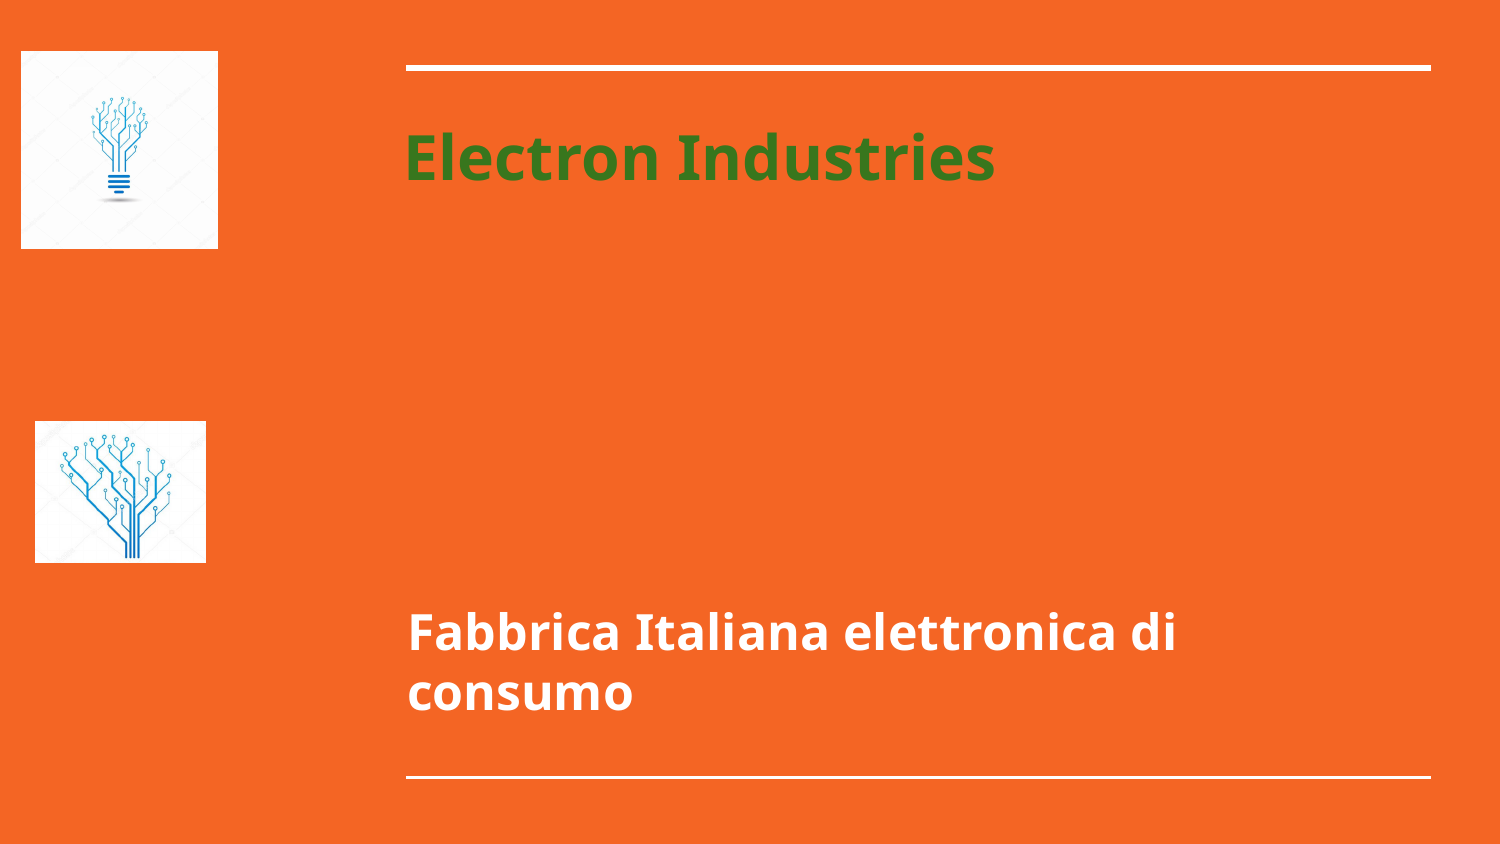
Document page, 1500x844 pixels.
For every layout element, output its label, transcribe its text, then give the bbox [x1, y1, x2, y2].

subtitle Fabbrica Italiana elettronica di consumo [392, 531, 1431, 735]
title Electron Industries [389, 103, 1428, 357]
picture [20, 51, 219, 249]
picture [35, 421, 207, 564]
